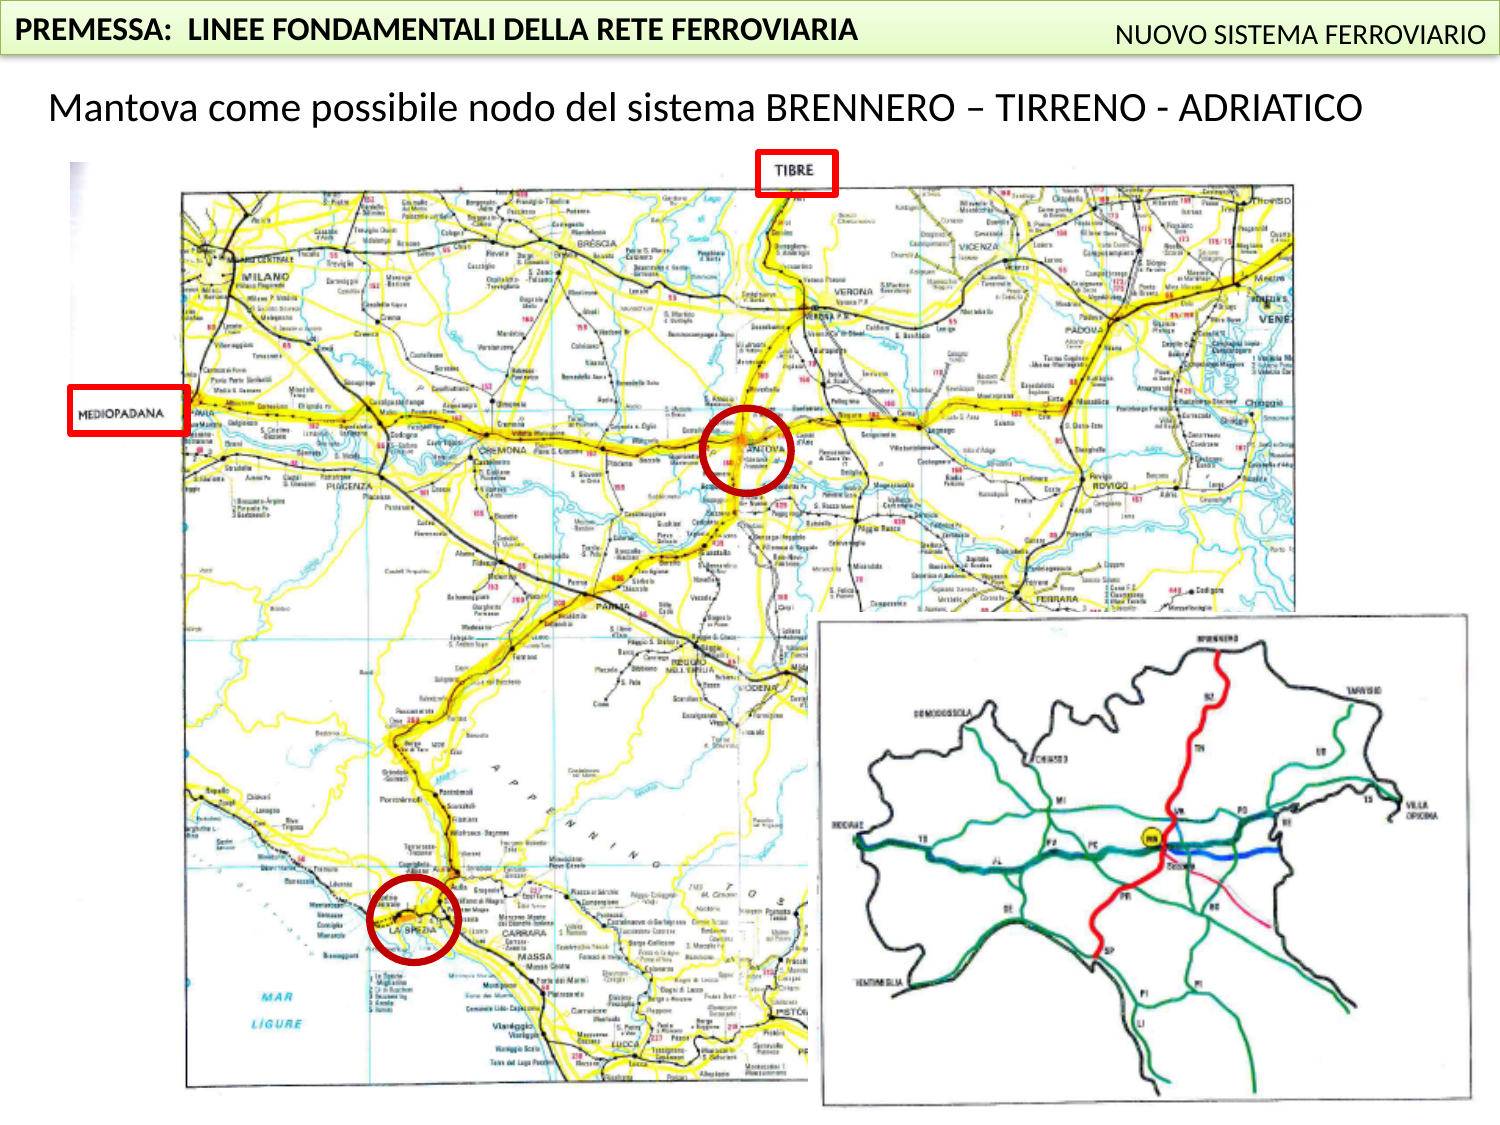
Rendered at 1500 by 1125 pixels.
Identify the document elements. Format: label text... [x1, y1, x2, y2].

text_box NUOVO SISTEMA FERROVIARIO [795, 6, 1500, 60]
picture [808, 612, 1489, 1114]
text_box PREMESSA: LINEE FONDAMENTALI DELLA RETE FERROVIARIA [0, 0, 1500, 55]
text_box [70, 152, 1313, 1097]
text_box Mantova come possibile nodo del sistema BRENNERO – TIRRENO - ADRIATICO [32, 47, 1380, 138]
